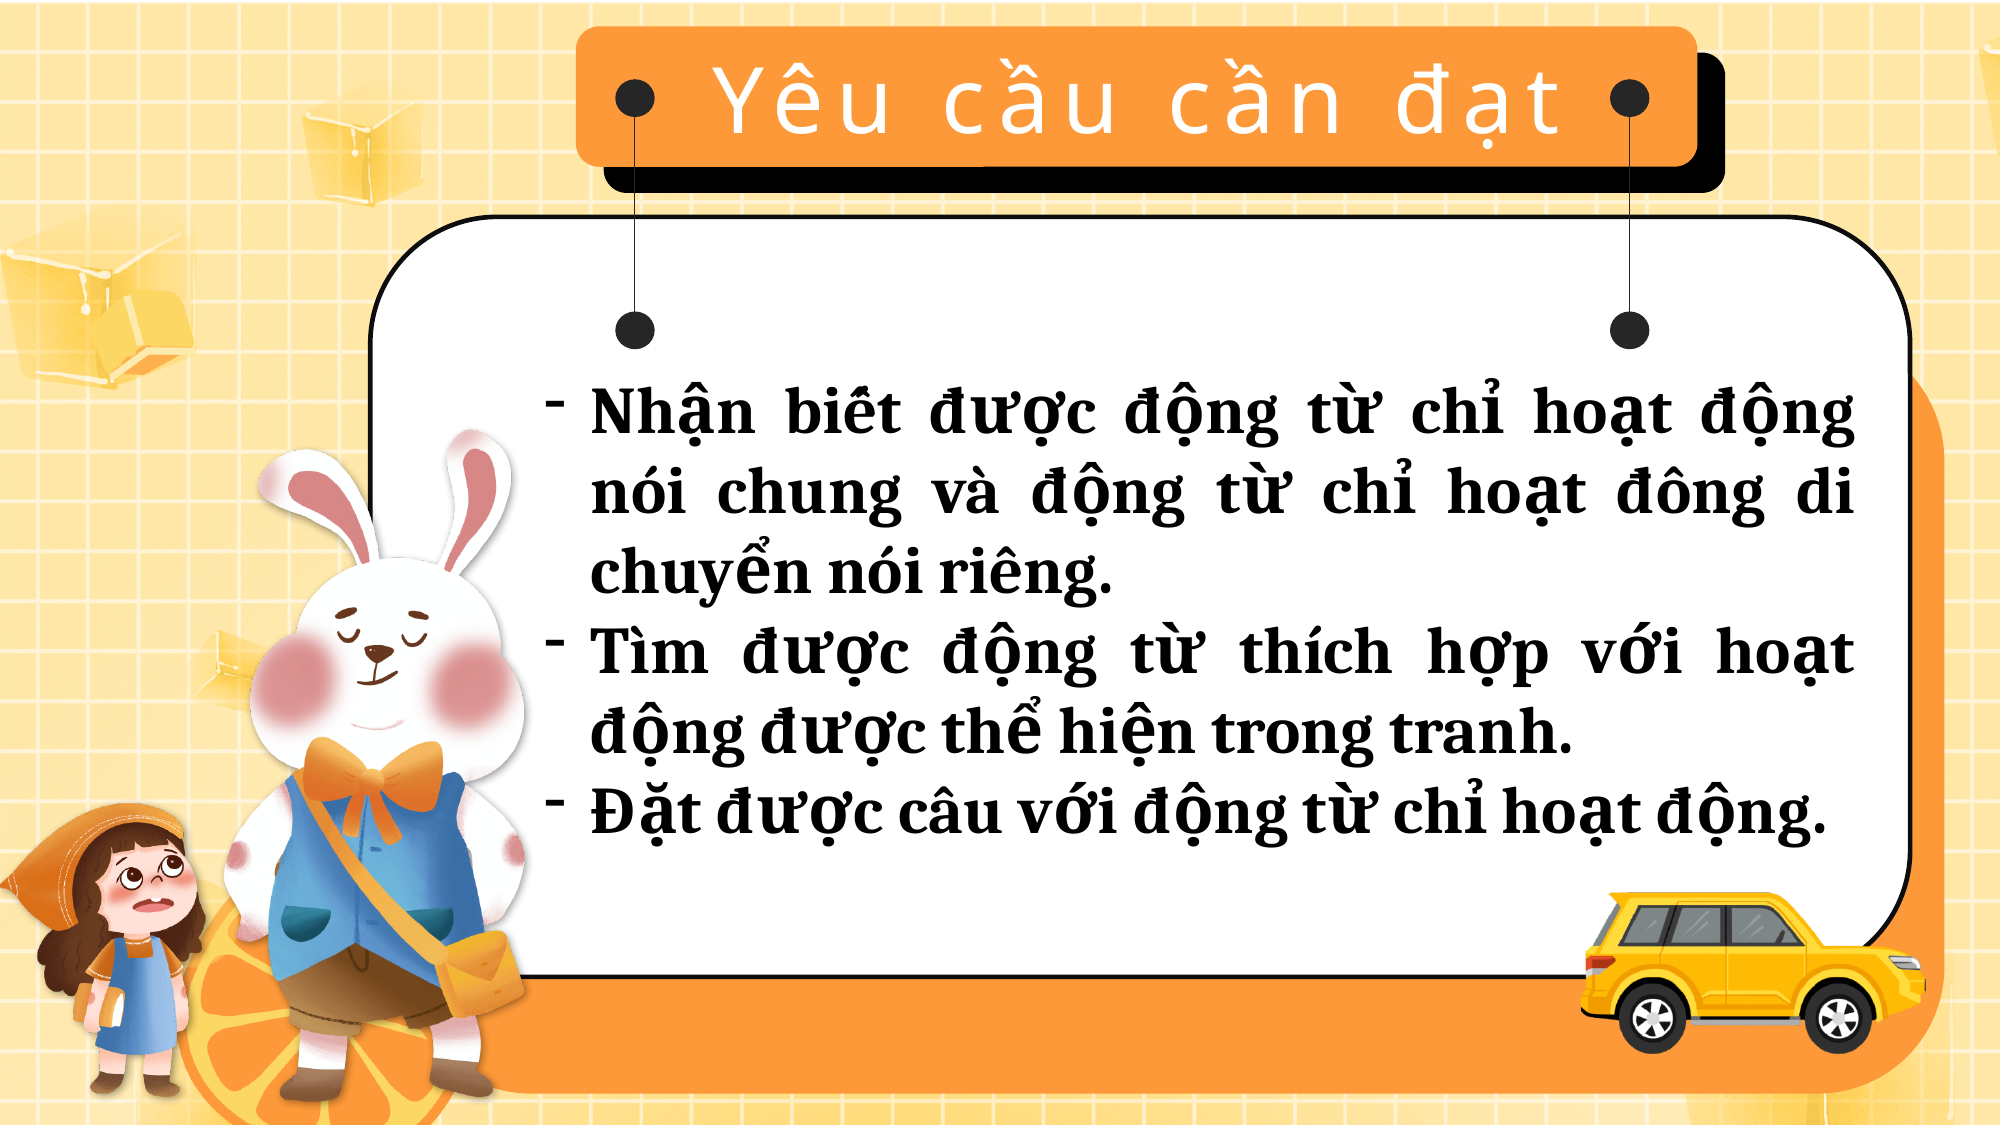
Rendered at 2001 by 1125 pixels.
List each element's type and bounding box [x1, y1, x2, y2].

picture [0, 2, 2000, 1125]
text_box [370, 26, 1945, 1094]
